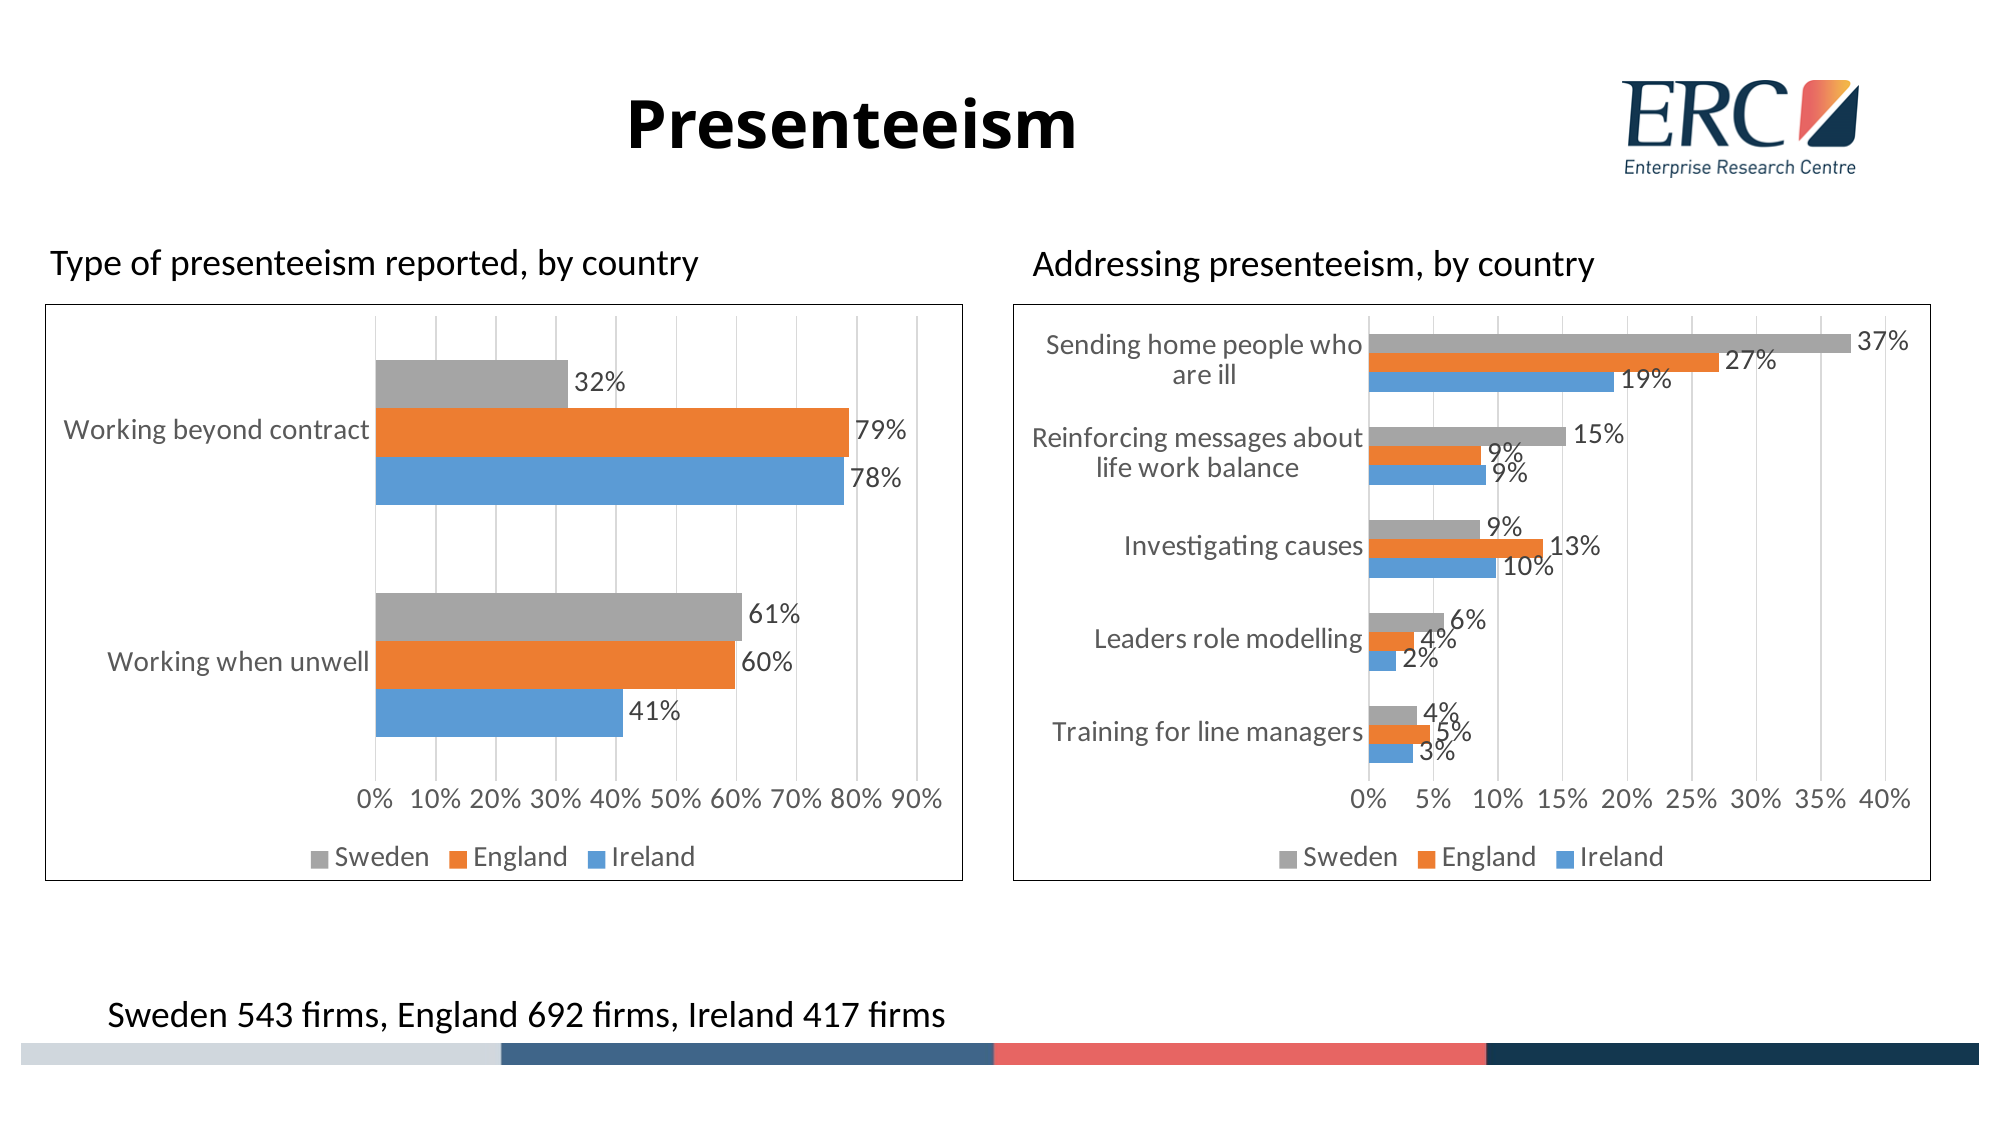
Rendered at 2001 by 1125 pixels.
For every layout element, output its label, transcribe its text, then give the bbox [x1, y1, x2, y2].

text_box Addressing presenteeism, by country [1017, 231, 1611, 292]
picture [21, 1043, 1979, 1065]
text_box Presenteeism [104, 73, 1601, 169]
chart [45, 304, 963, 881]
text_box Sweden 543 firms, England 692 firms, Ireland 417 firms [93, 982, 971, 1043]
picture [1622, 80, 1859, 179]
text_box Type of presenteeism reported, by country [35, 230, 715, 291]
chart [1013, 304, 1931, 881]
